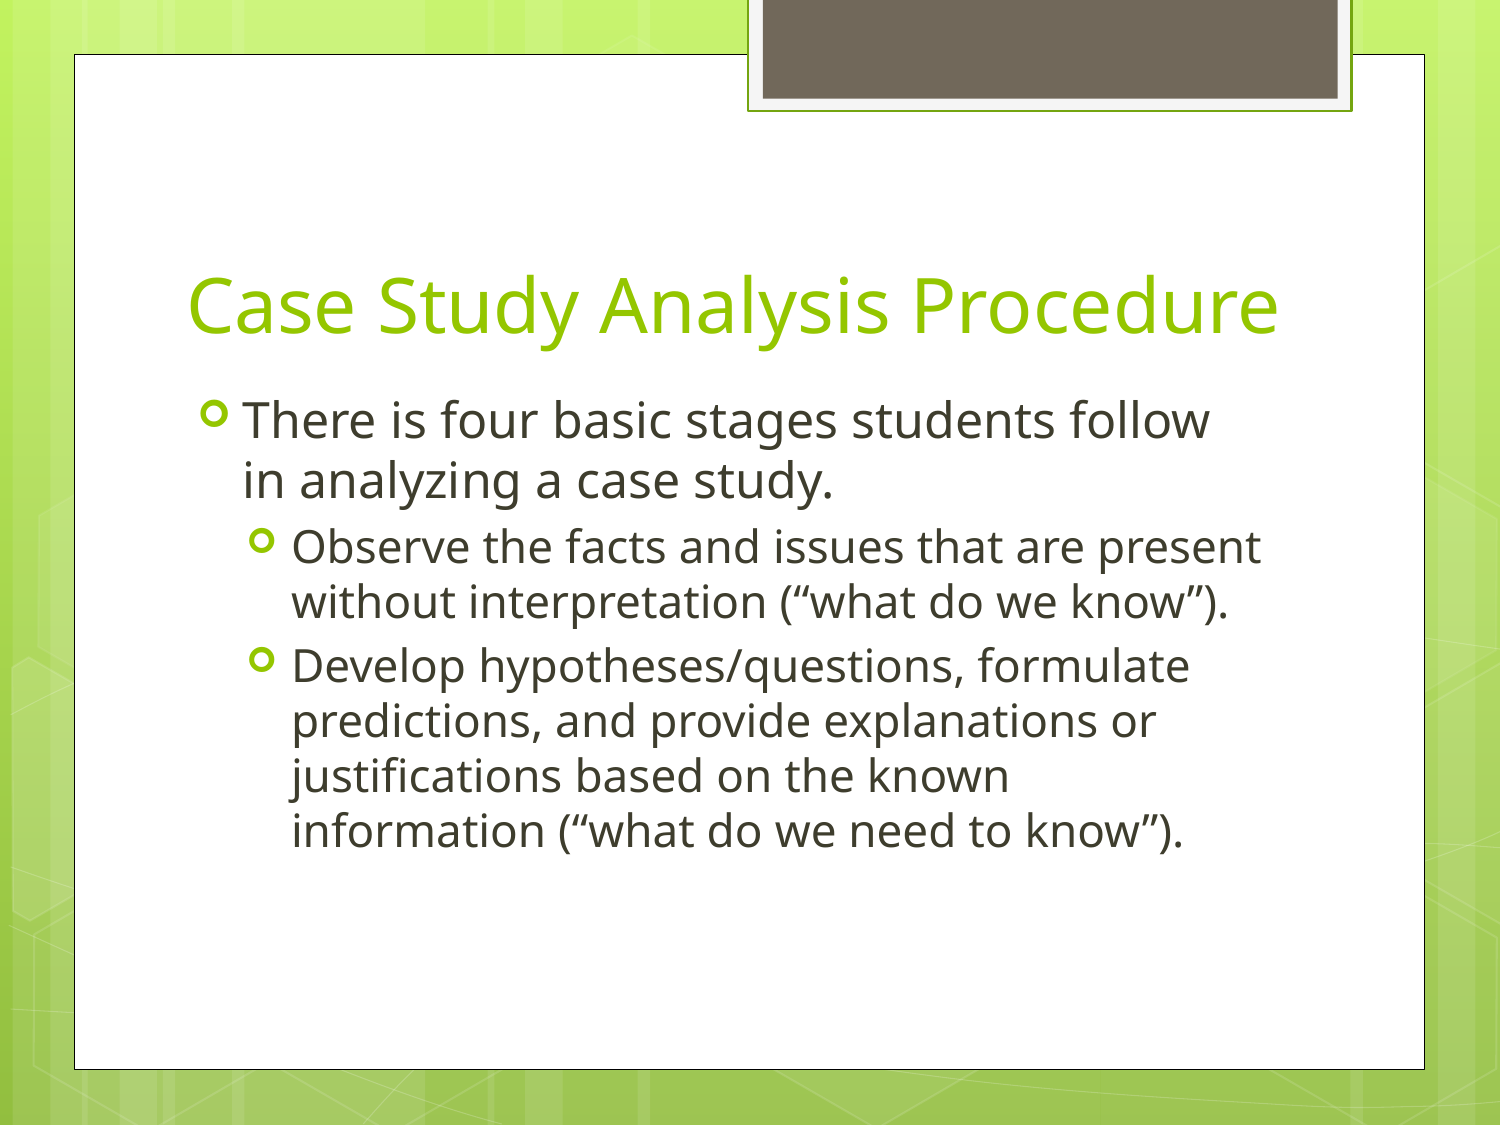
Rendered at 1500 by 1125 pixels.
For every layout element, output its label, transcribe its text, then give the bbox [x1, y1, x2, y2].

title Case Study Analysis Procedure [171, 168, 1324, 356]
list There is four basic stages students follow in analyzing a case study. Observe the facts and issues that are present without interpretation (“what do we know”). Develop hypotheses/questions, formulate predictions, and provide explanations or justifications based on the known information (“what do we need to know”). [171, 381, 1283, 957]
